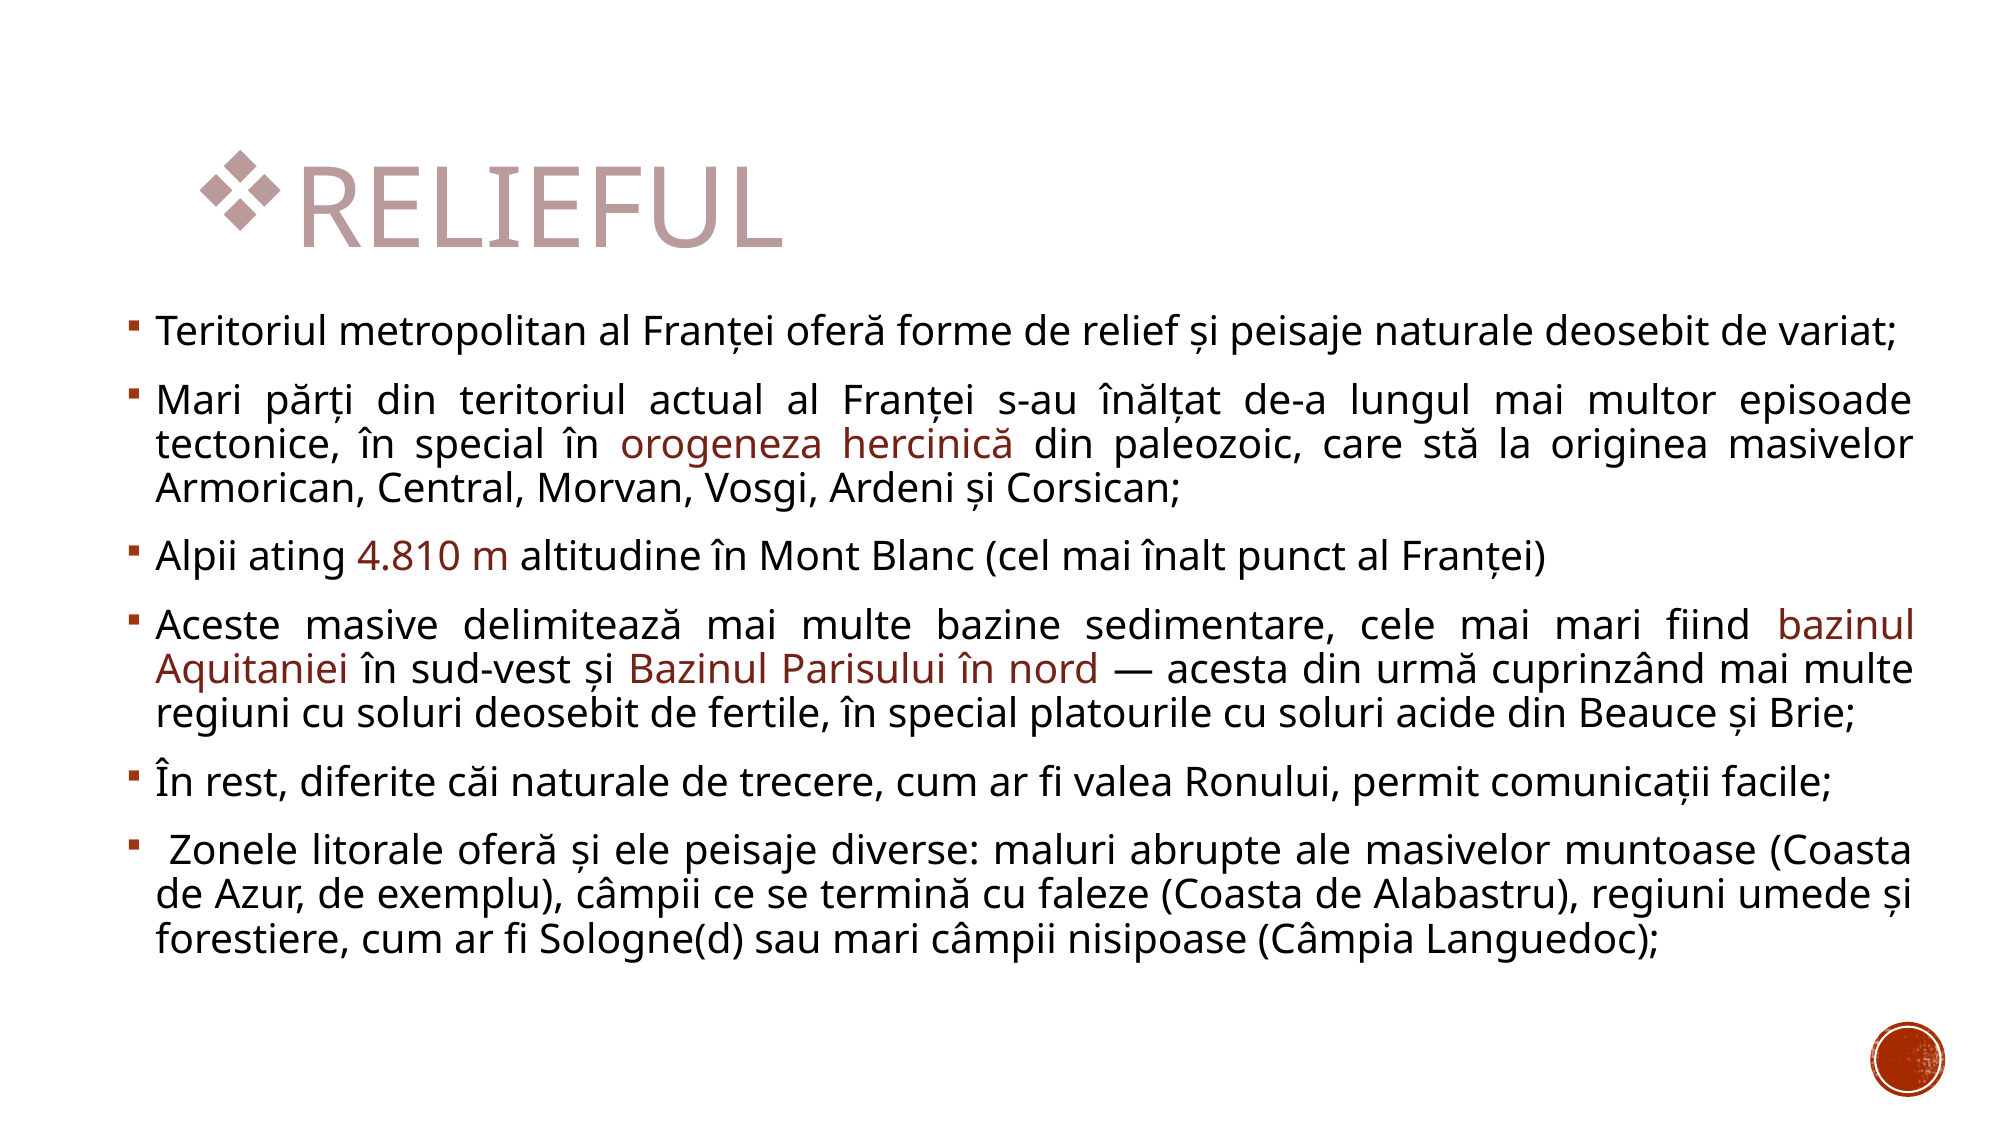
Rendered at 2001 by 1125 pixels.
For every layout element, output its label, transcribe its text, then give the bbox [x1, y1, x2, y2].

list Teritoriul metropolitan al Franței oferă forme de relief și peisaje naturale deosebit de variat; Mari părți din teritoriul actual al Franței s-au înălțat de-a lungul mai multor episoade tectonice, în special în orogeneza hercinică din paleozoic, care stă la originea masivelor Armorican, Central, Morvan, Vosgi, Ardeni și Corsican; Alpii ating 4.810 m altitudine în Mont Blanc (cel mai înalt punct al Franței) Aceste masive delimitează mai multe bazine sedimentare, cele mai mari fiind bazinul Aquitaniei în sud-vest și Bazinul Parisului în nord — acesta din urmă cuprinzând mai multe regiuni cu soluri deosebit de fertile, în special platourile cu soluri acide din Beauce și Brie; În rest, diferite căi naturale de trecere, cum ar fi valea Ronului, permit comunicații facile; Zonele litorale oferă și ele peisaje diverse: maluri abrupte ale masivelor muntoase (Coasta de Azur, de exemplu), câmpii ce se termină cu faleze (Coasta de Alabastru), regiuni umede și forestiere, cum ar fi Sologne⁠(d) sau mari câmpii nisipoase (Câmpia Languedoc); [111, 302, 1931, 1094]
title Relieful [175, 79, 1826, 302]
